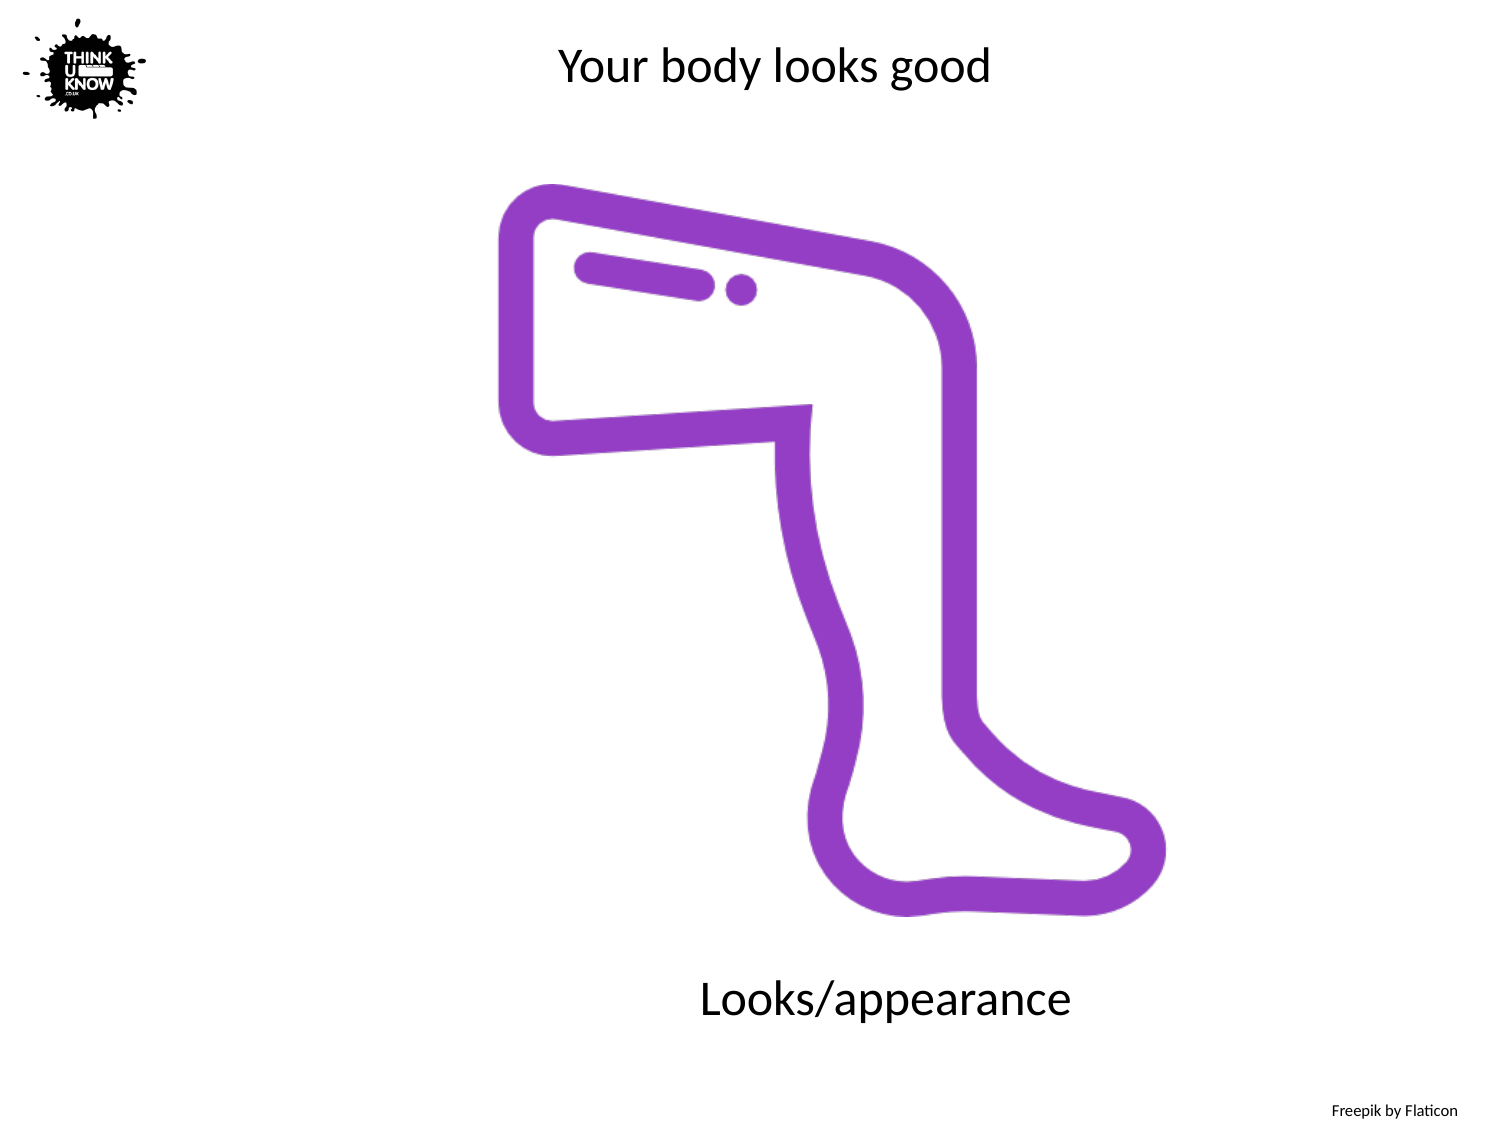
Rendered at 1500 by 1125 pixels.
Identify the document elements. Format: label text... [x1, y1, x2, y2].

text_box Freepik by Flaticon [1316, 1092, 1497, 1125]
text_box Your body looks good [540, 76, 1010, 161]
text_box Looks/appearance [513, 957, 1258, 1034]
text_box Your body looks good [540, 23, 1010, 74]
picture [466, 184, 1199, 917]
picture [0, 0, 176, 137]
